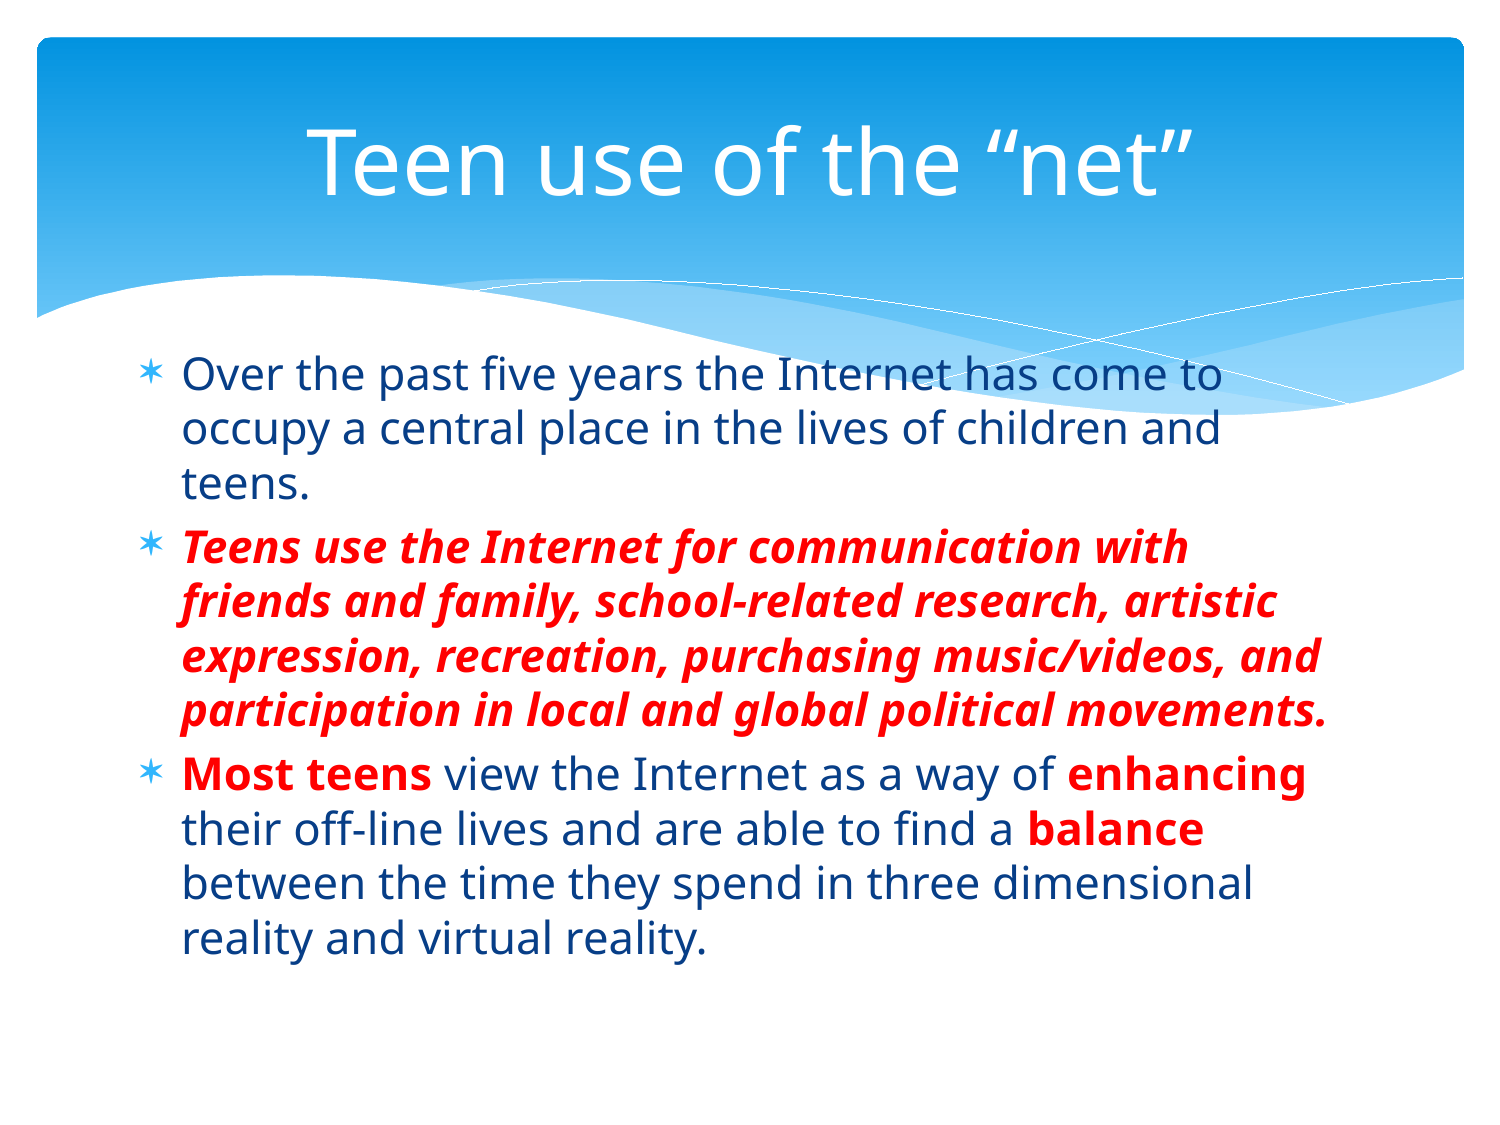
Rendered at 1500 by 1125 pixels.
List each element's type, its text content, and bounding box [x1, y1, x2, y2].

list Over the past five years the Internet has come to occupy a central place in the lives of children and teens. Teens use the Internet for communication with friends and family, school-related research, artistic expression, recreation, purchasing music/videos, and participation in local and global political movements. Most teens view the Internet as a way of enhancing their off-line lives and are able to find a balance between the time they spend in three dimensional reality and virtual reality. [125, 337, 1353, 975]
title Teen use of the “net” [75, 55, 1425, 261]
